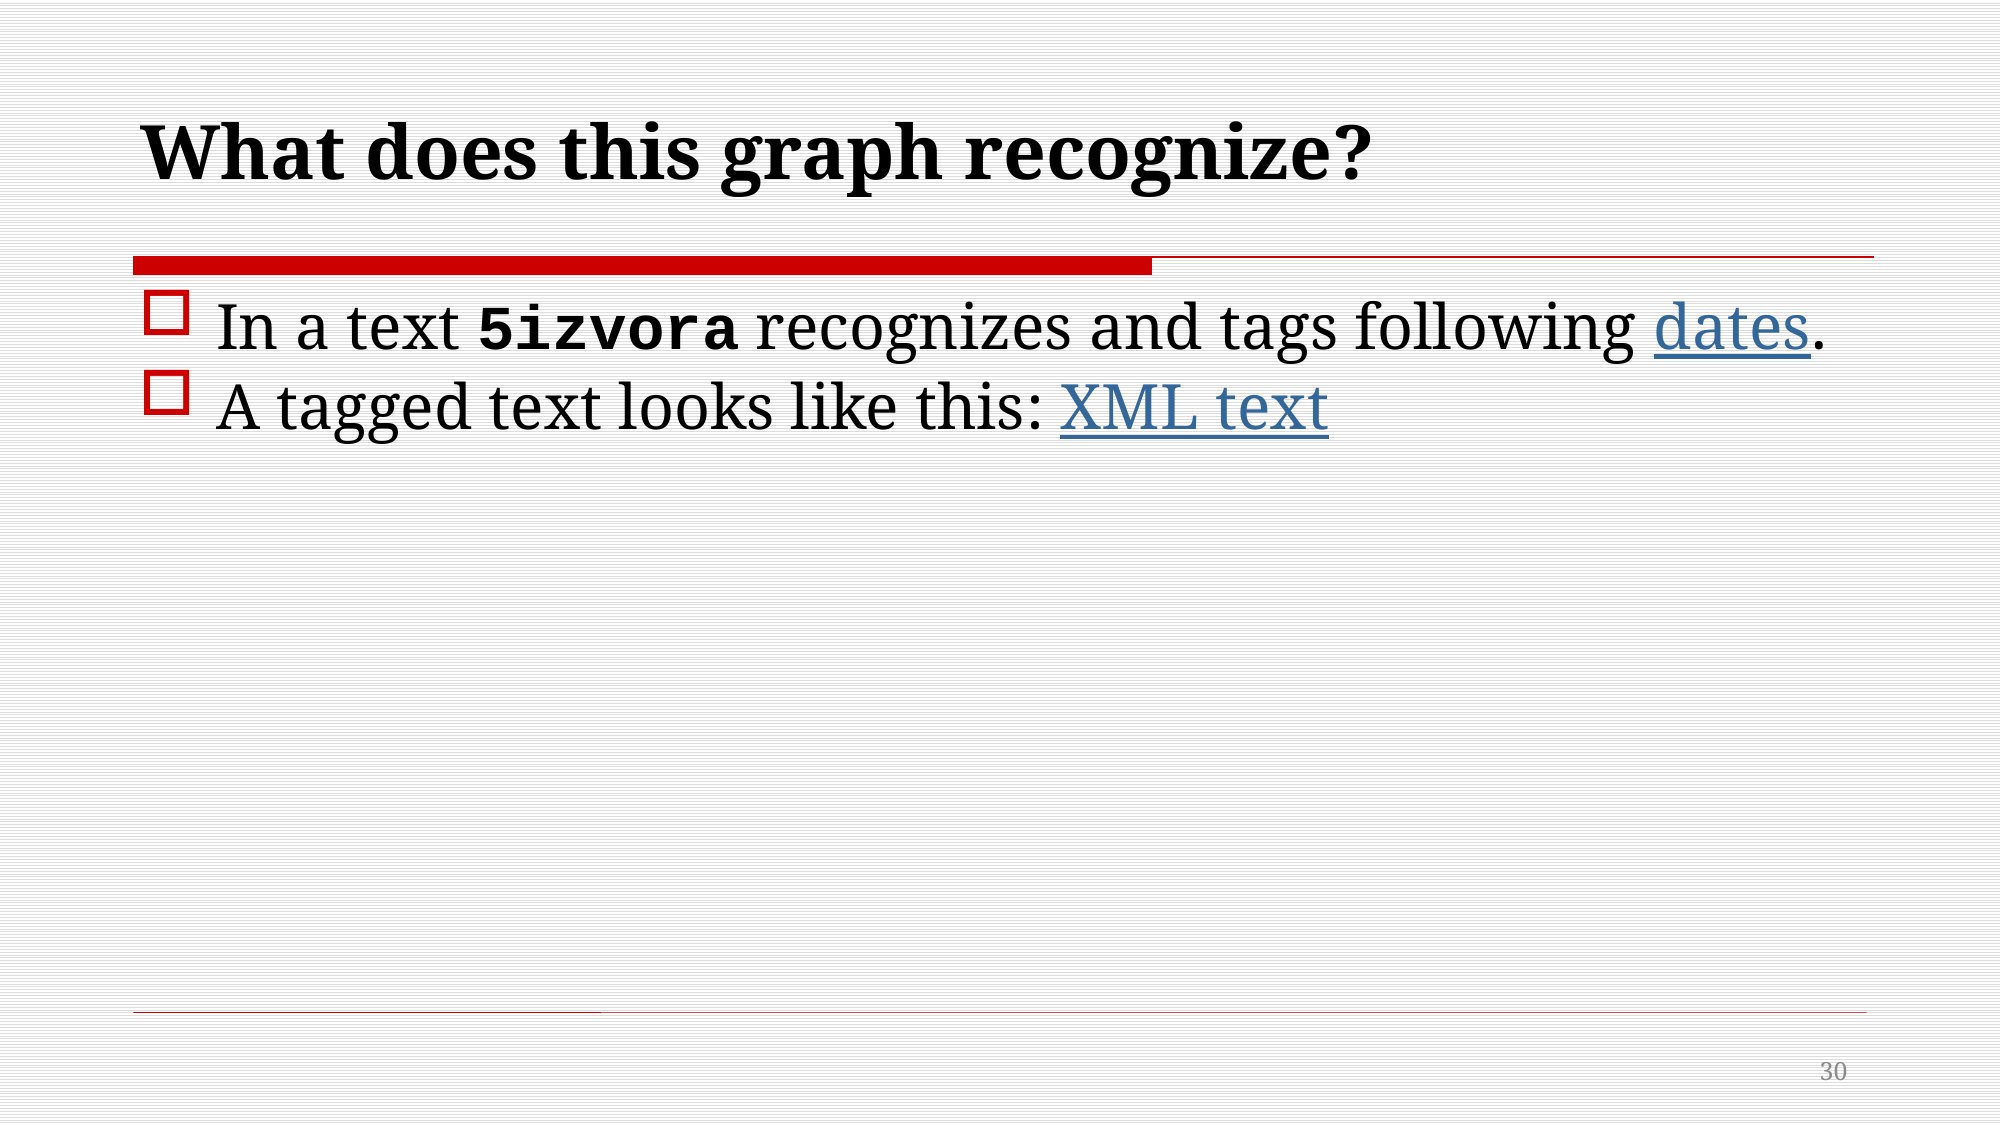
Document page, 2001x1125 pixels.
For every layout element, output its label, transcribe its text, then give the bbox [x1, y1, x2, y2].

list In a text 5izvora recognizes and tags following dates. A tagged text looks like this: XML text [123, 287, 1875, 988]
slide_number 30 [1412, 1042, 1863, 1103]
title What does this graph recognize? [125, 49, 1876, 250]
